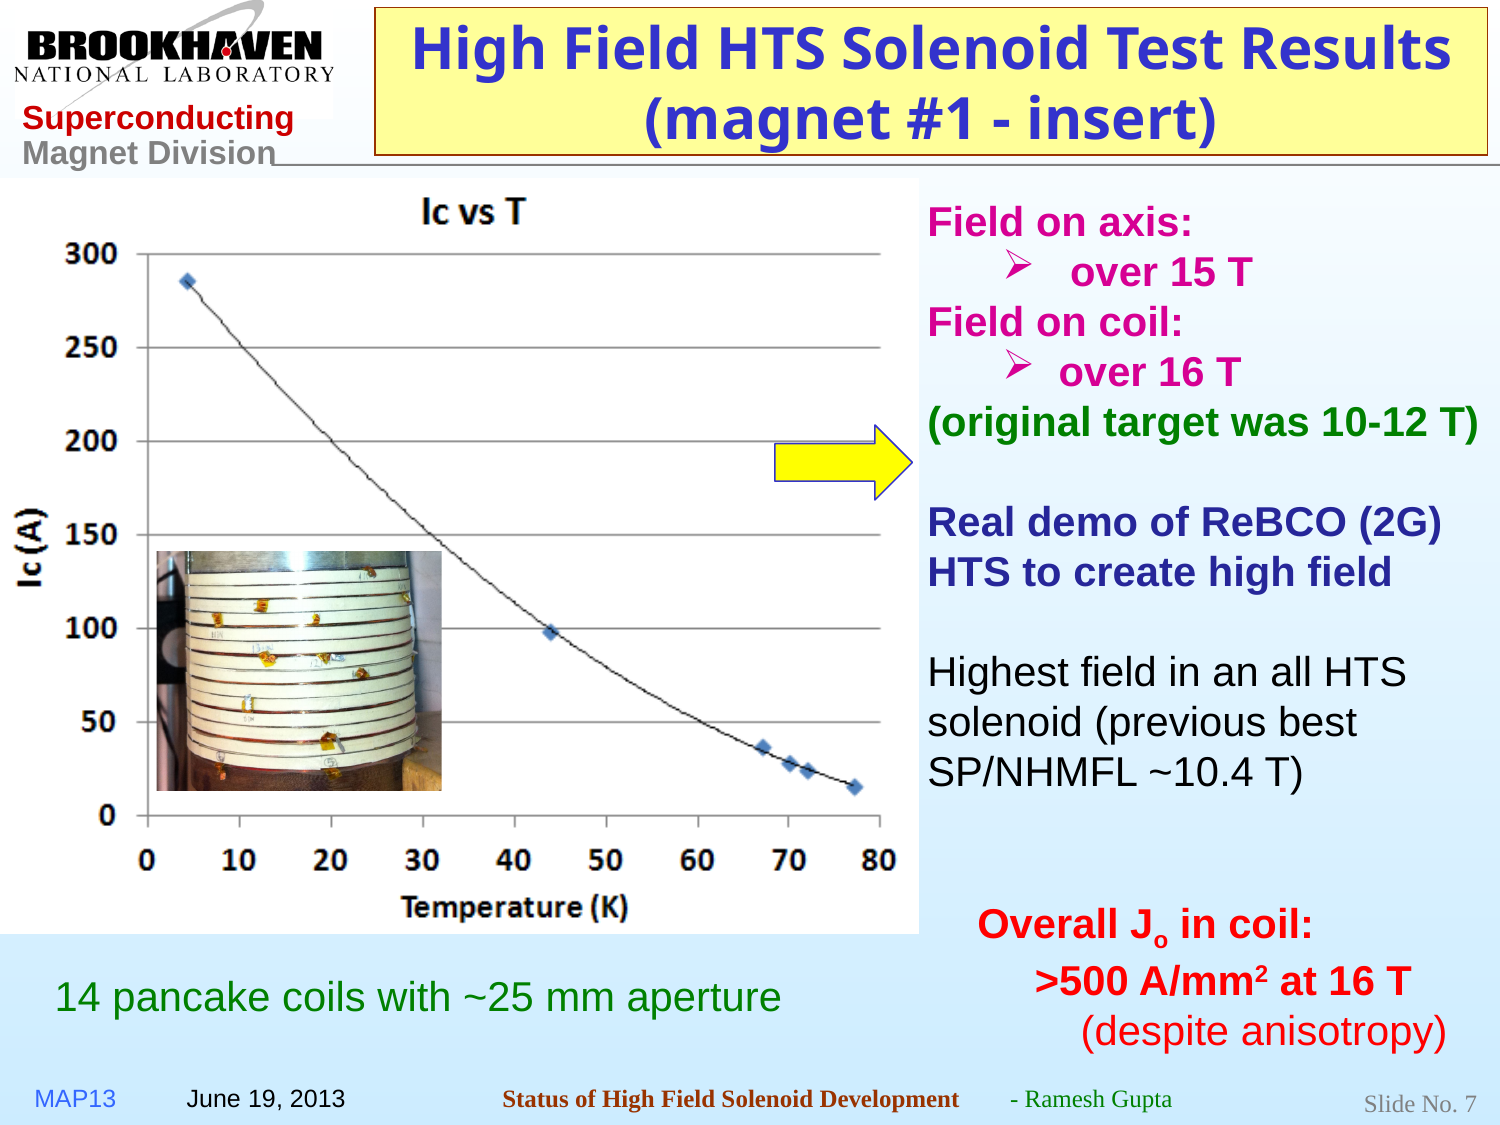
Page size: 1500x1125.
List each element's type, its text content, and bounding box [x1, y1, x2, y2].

picture [0, 178, 919, 934]
text_box Overall Jo in coil: >500 A/mm2 at 16 T (despite anisotropy) [962, 889, 1463, 1061]
title High Field HTS Solenoid Test Results (magnet #1 - insert) [374, 7, 1488, 156]
text_box 14 pancake coils with ~25 mm aperture [39, 962, 798, 1028]
text_box Field on axis: over 15 T Field on coil: over 16 T (original target was 10-12 T) Real demo of ReBCO (2G) HTS to create high field Highest field in an all HTS solenoid (previous best SP/NHMFL ~10.4 T) [923, 187, 1500, 803]
